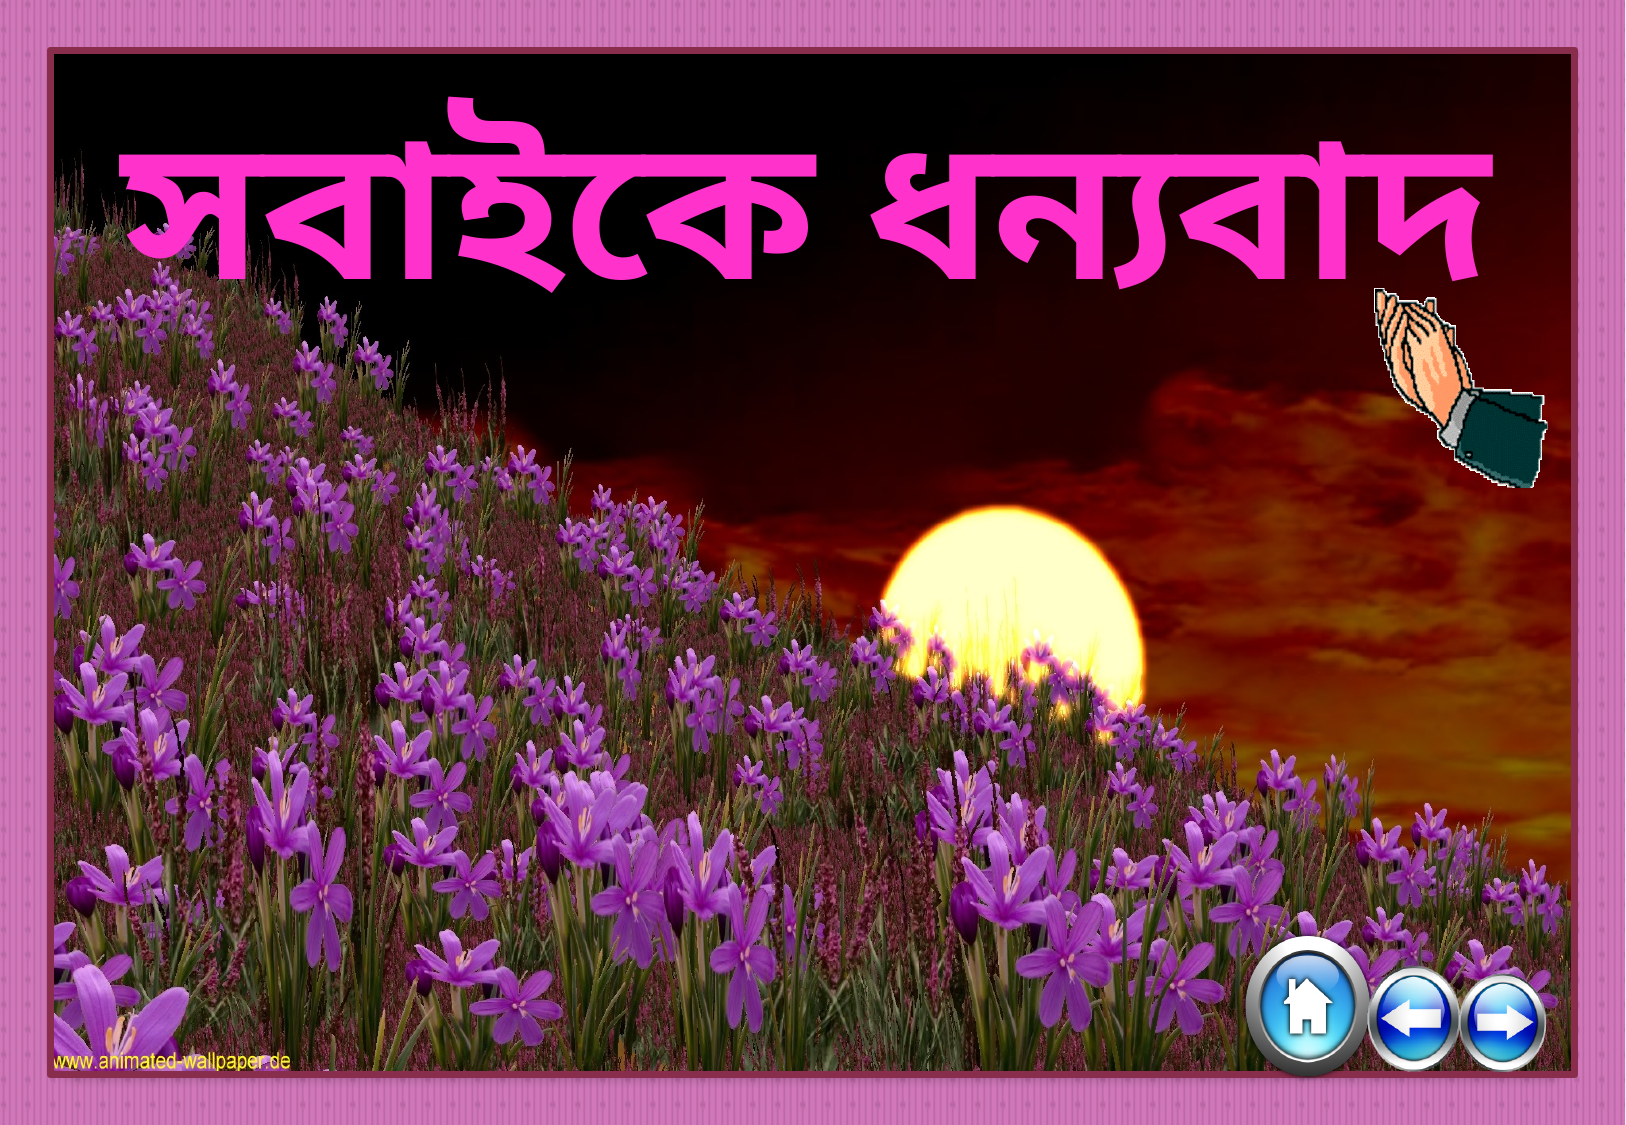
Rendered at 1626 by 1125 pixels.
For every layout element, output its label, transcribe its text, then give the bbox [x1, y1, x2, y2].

picture [1237, 927, 1550, 1088]
picture [1341, 237, 1550, 488]
text_box সবাইকে ধন্যবাদ [35, 90, 1625, 310]
text_box [47, 47, 1578, 100]
text_box [47, 300, 1578, 1078]
